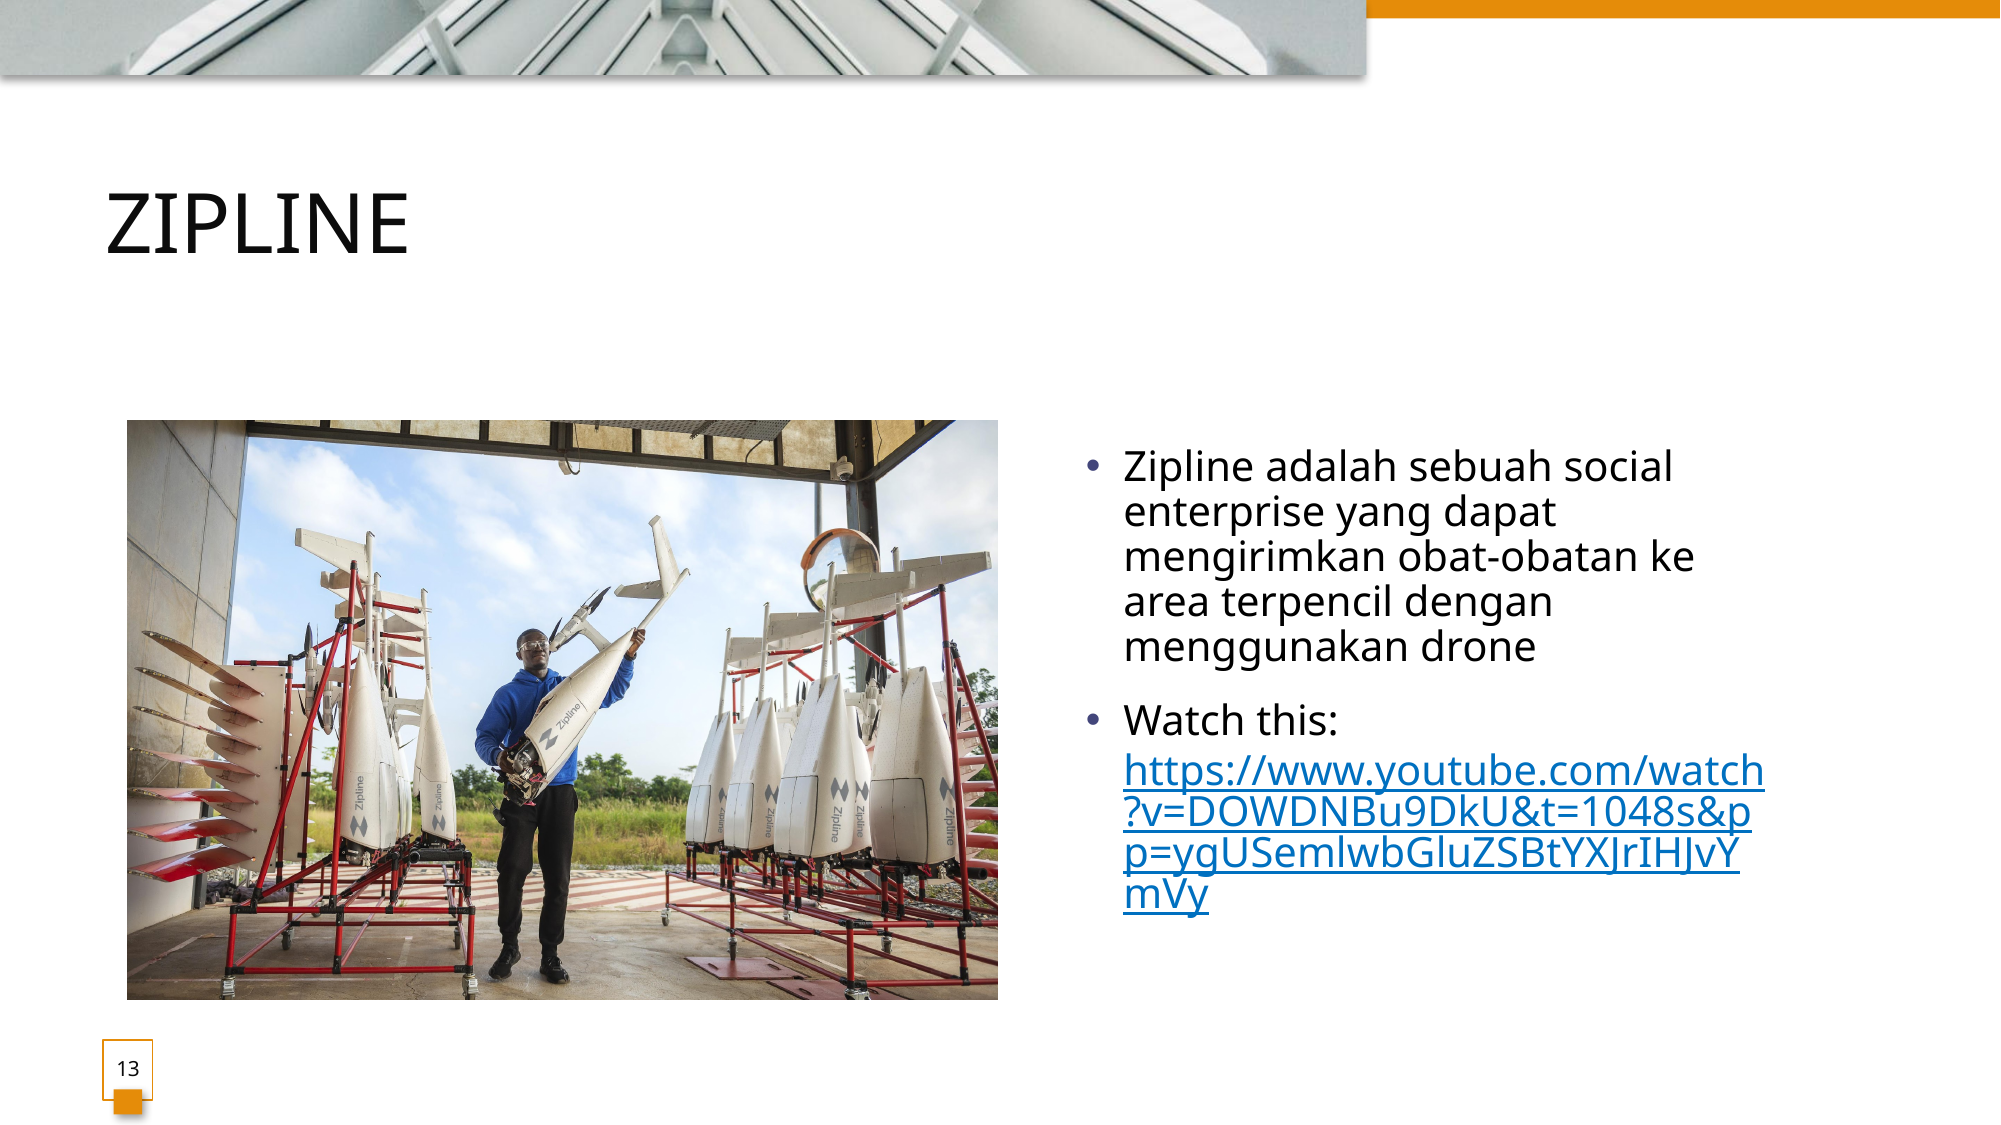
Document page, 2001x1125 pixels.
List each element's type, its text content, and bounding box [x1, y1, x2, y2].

slide_number ‹#› [102, 1039, 153, 1101]
text_box [113, 1089, 143, 1115]
picture [127, 420, 998, 1000]
title ZIPLINE [90, 162, 1863, 279]
picture [0, 0, 1367, 76]
list Zipline adalah sebuah social enterprise yang dapat mengirimkan obat-obatan ke area terpencil dengan menggunakan drone Watch this: https://www.youtube.com/watch?v=DOWDNBu9DkU&t=1048s&pp=ygUSemlwbGluZSBtYXJrIHJvYmVy [1070, 437, 1792, 1038]
